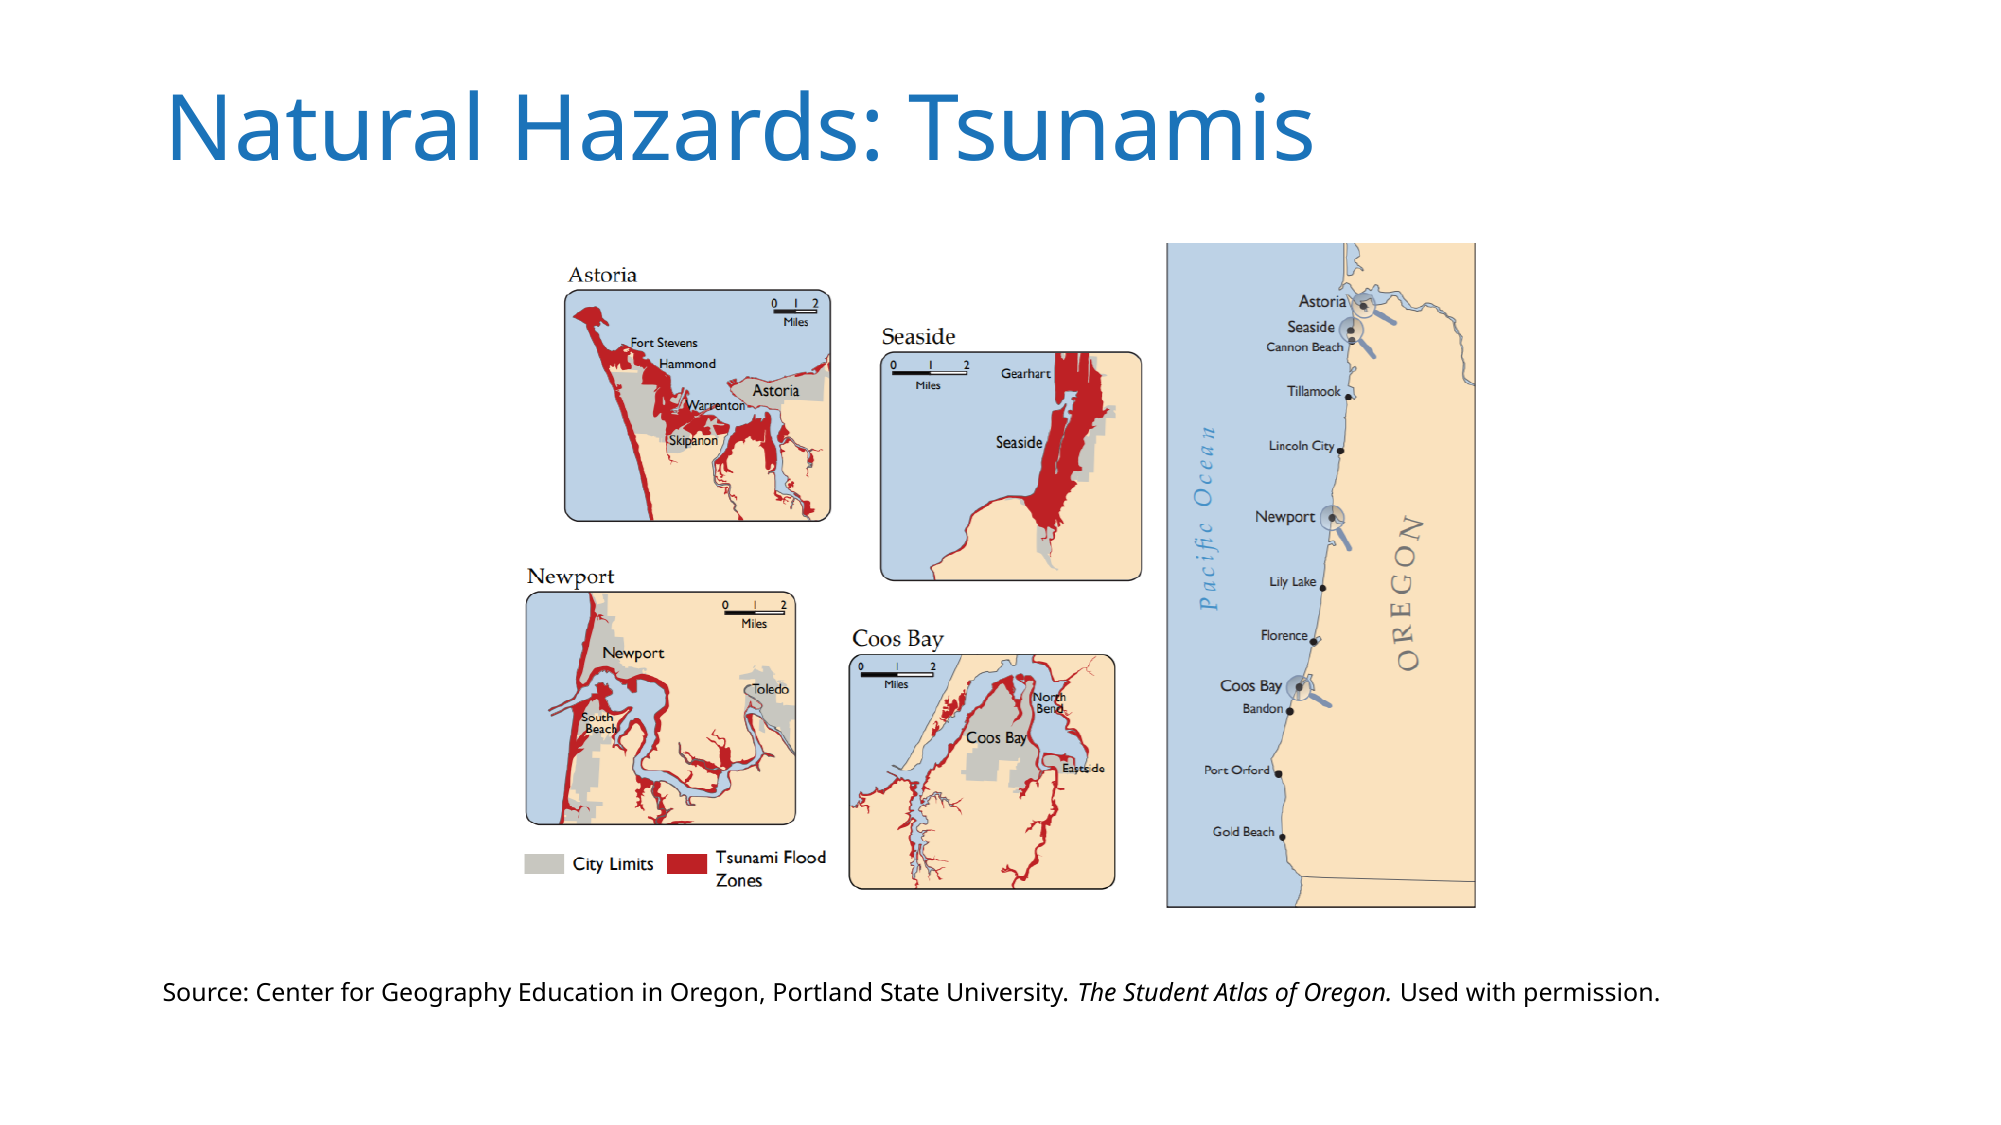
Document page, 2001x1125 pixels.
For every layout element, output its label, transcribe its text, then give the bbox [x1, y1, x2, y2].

title Natural Hazards: Tsunamis [164, 81, 1862, 188]
picture [512, 243, 1488, 912]
text_box Source: Center for Geography Education in Oregon, Portland State University. The Student Atlas of Oregon. Used with permission. [162, 976, 1686, 1008]
